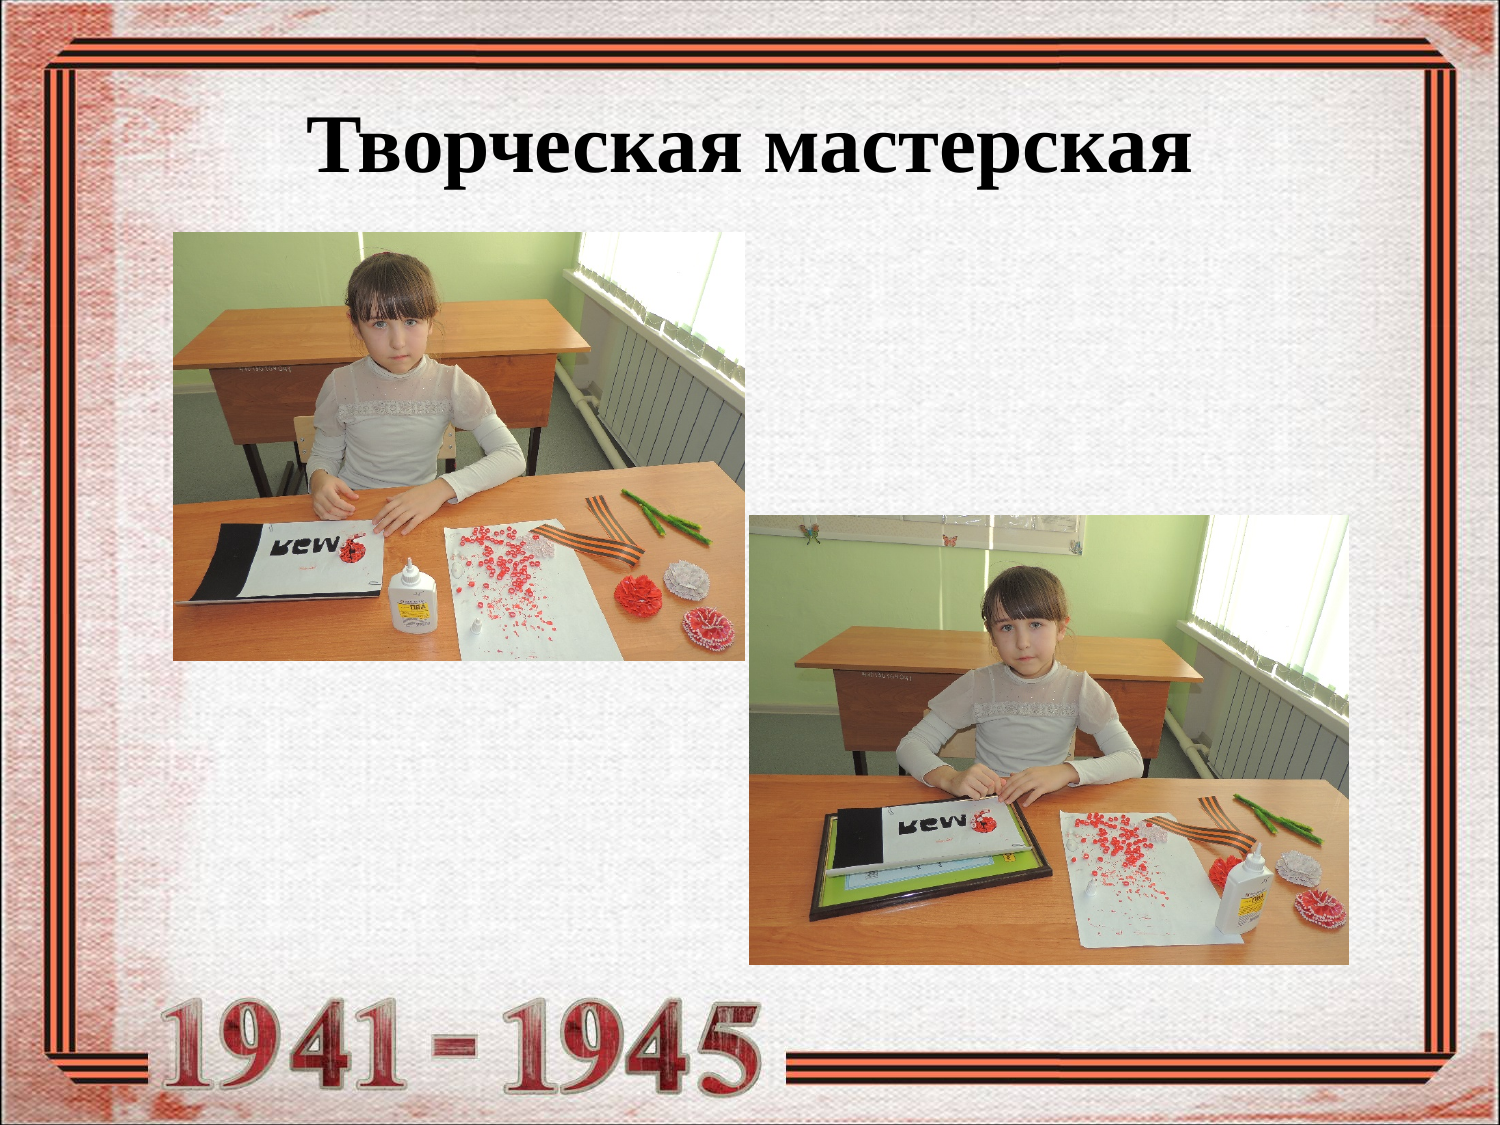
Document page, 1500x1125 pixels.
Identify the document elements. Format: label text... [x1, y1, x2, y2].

picture [0, 0, 1500, 1125]
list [173, 232, 745, 661]
title Творческая мастерская [75, 45, 1425, 233]
